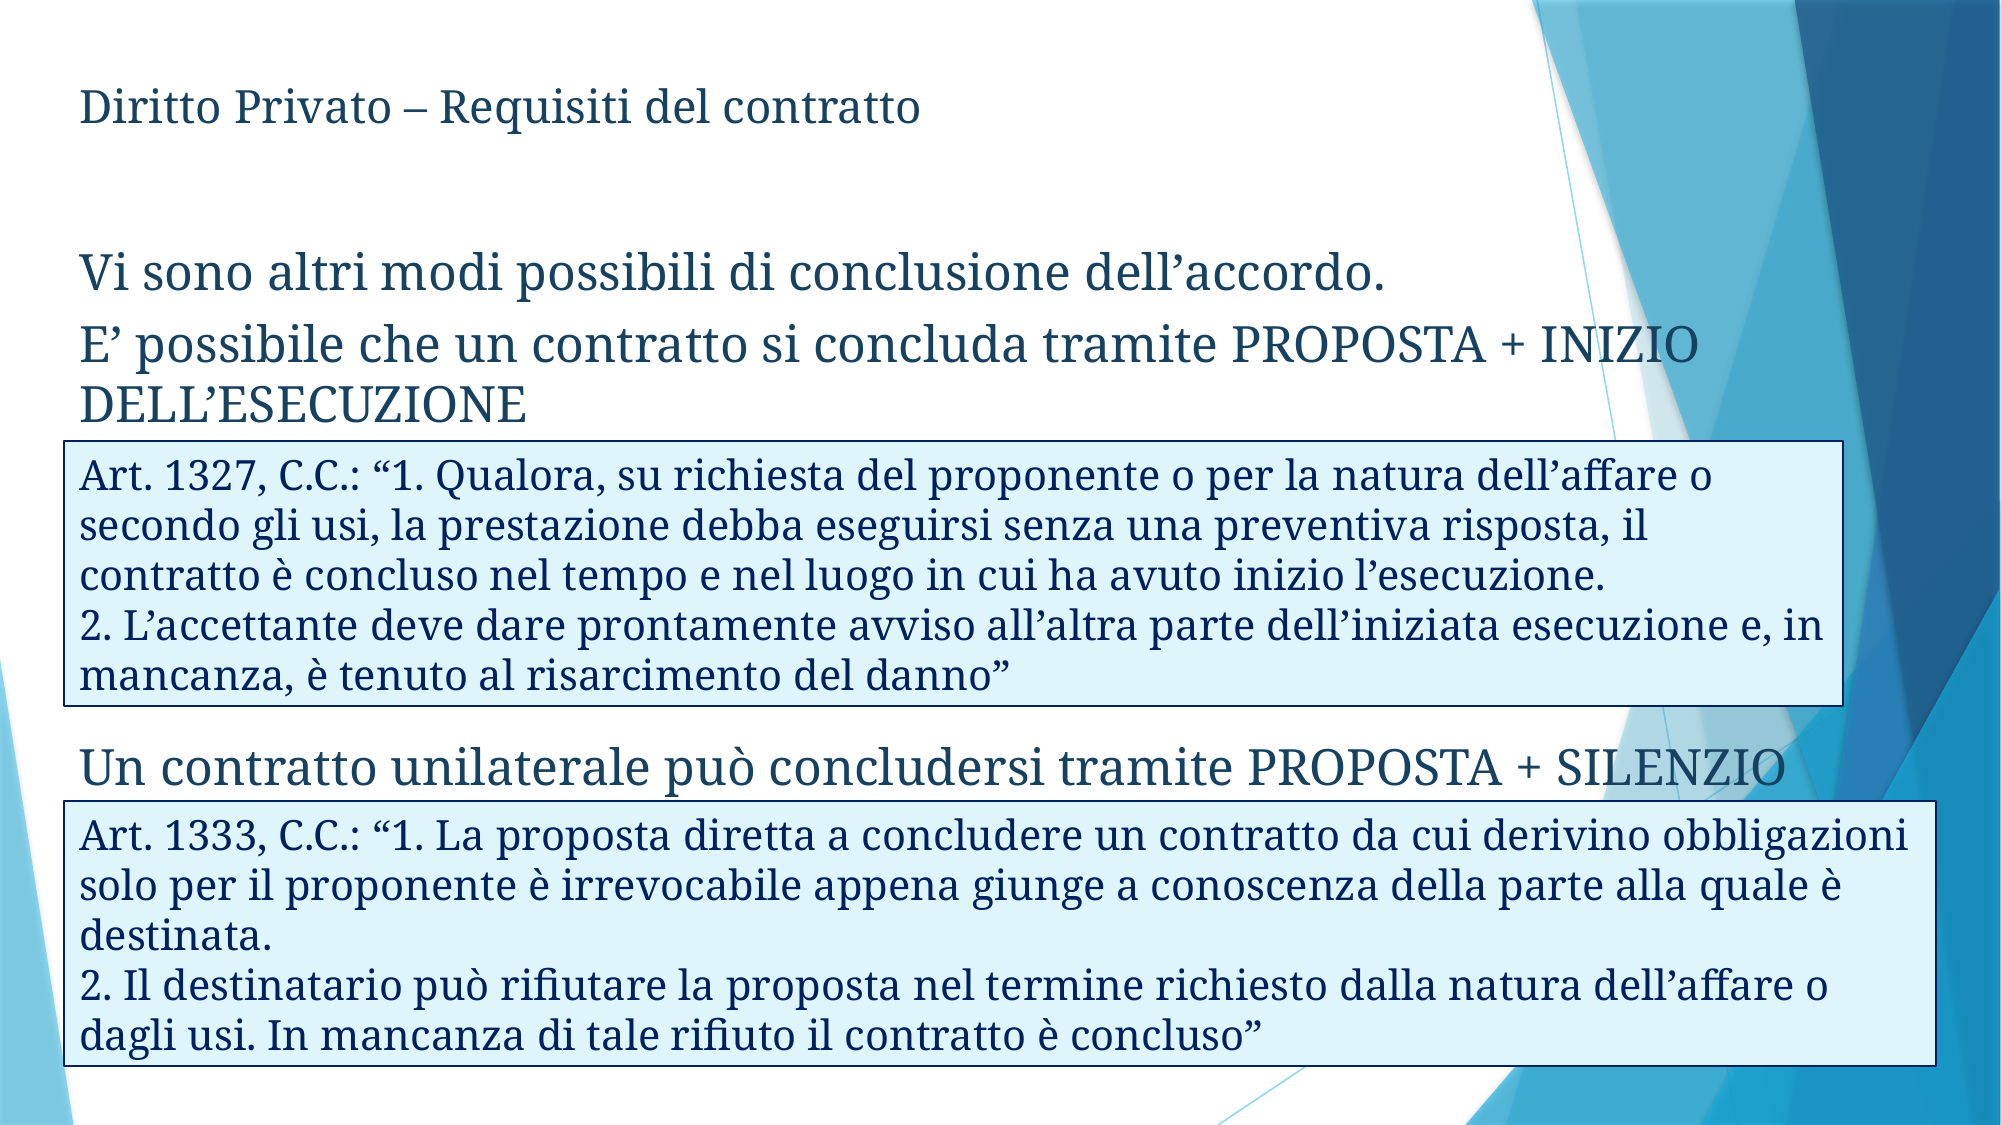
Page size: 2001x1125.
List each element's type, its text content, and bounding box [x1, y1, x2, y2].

text_box Art. 1327, C.C.: “1. Qualora, su richiesta del proponente o per la natura dell’affare o secondo gli usi, la prestazione debba eseguirsi senza una preventiva risposta, il contratto è concluso nel tempo e nel luogo in cui ha avuto inizio l’esecuzione. 2. L’accettante deve dare prontamente avviso all’altra parte dell’iniziata esecuzione e, in mancanza, è tenuto al risarcimento del danno” [64, 441, 1843, 707]
text_box Art. 1333, C.C.: “1. La proposta diretta a concludere un contratto da cui derivino obbligazioni solo per il proponente è irrevocabile appena giunge a conoscenza della parte alla quale è destinata. 2. Il destinatario può rifiutare la proposta nel termine richiesto dalla natura dell’affare o dagli usi. In mancanza di tale rifiuto il contratto è concluso” [64, 801, 1937, 1067]
text_box Diritto Privato – Requisiti del contratto [64, 58, 1549, 141]
text_box Vi sono altri modi possibili di conclusione dell’accordo. E’ possibile che un contratto si concluda tramite PROPOSTA + INIZIO DELL’ESECUZIONE Un contratto unilaterale può concludersi tramite PROPOSTA + SILENZIO [64, 232, 1843, 441]
text_box Vi sono altri modi possibili di conclusione dell’accordo. E’ possibile che un contratto si concluda tramite PROPOSTA + INIZIO DELL’ESECUZIONE Un contratto unilaterale può concludersi tramite PROPOSTA + SILENZIO [64, 707, 1843, 801]
